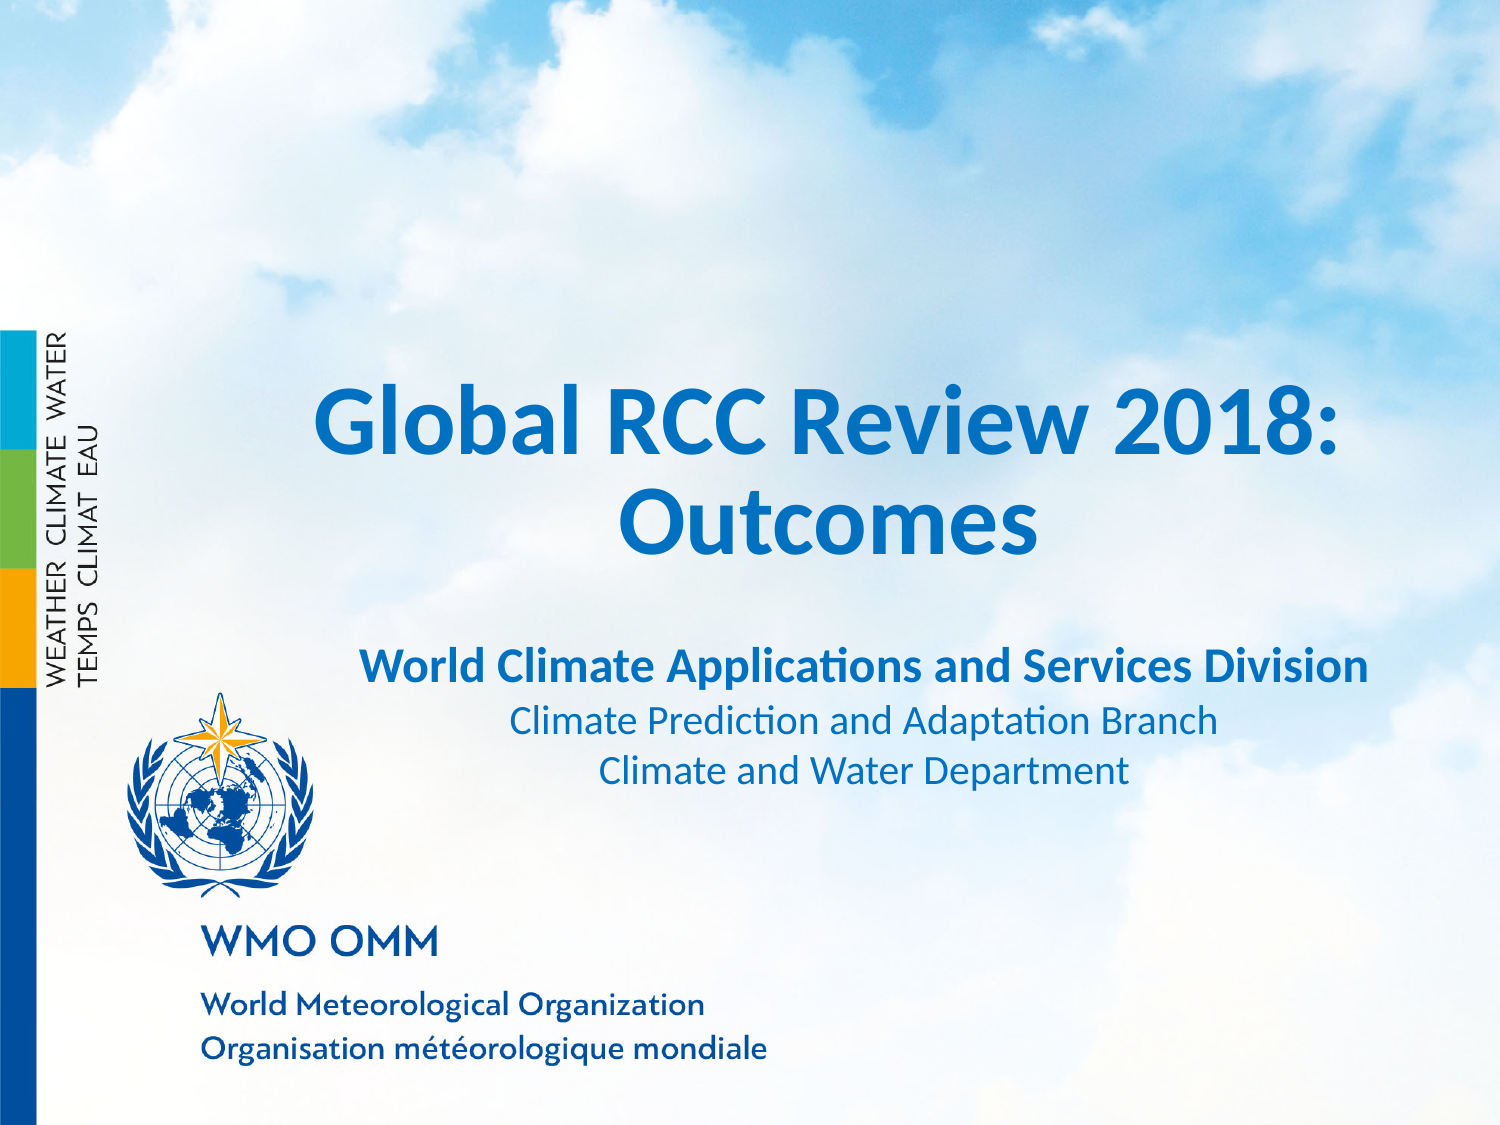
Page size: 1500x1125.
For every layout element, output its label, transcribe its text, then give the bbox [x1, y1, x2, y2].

text_box Global RCC Review 2018: Outcomes [153, 328, 1500, 631]
subtitle World Climate Applications and Services Division Climate Prediction and Adaptation Branch Climate and Water Department [339, 637, 1390, 925]
picture [0, 0, 1500, 1125]
